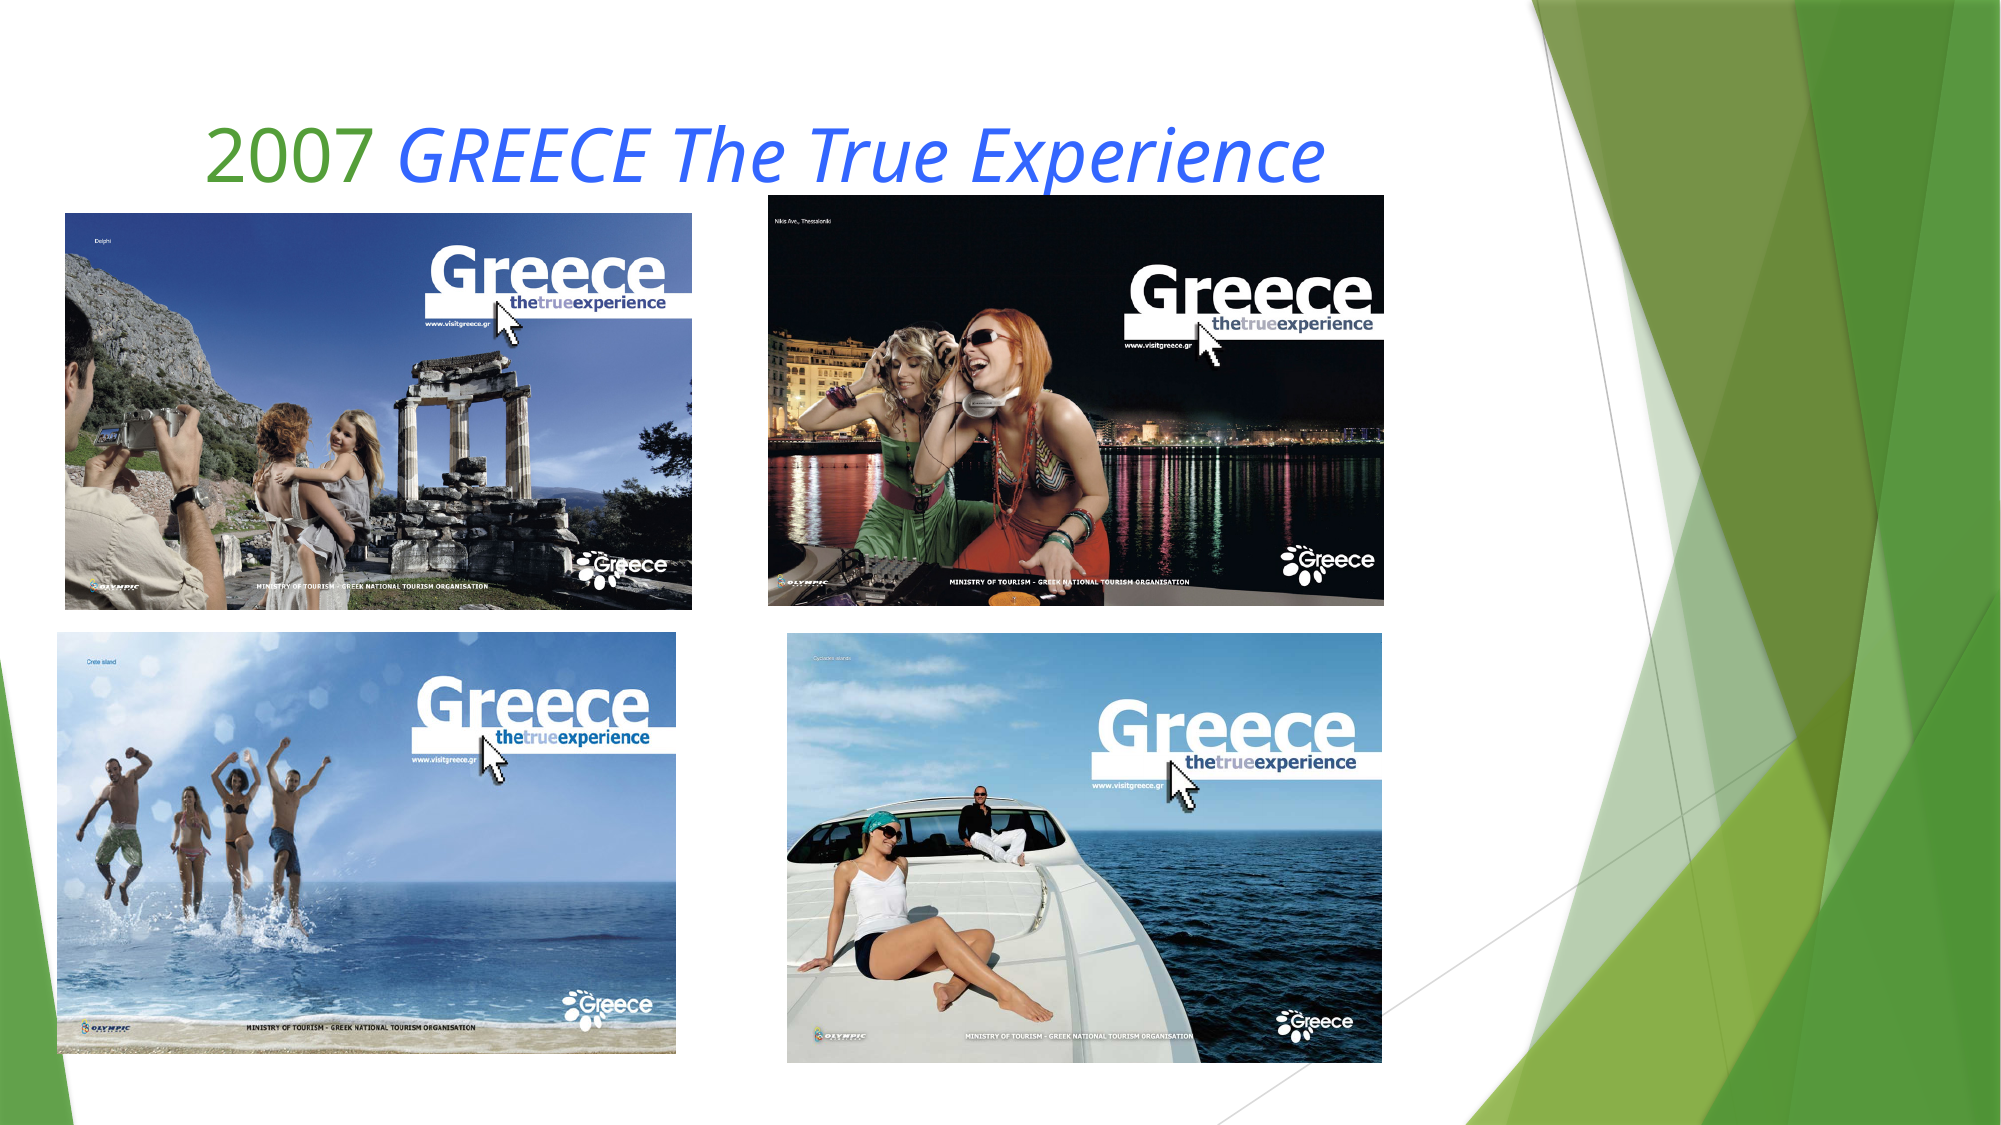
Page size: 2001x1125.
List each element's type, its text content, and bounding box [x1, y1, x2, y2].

picture [767, 194, 1384, 607]
picture [786, 632, 1383, 1064]
title 2007 GREECE The True Experience [110, 99, 1522, 317]
picture [56, 631, 676, 1055]
picture [64, 213, 692, 611]
